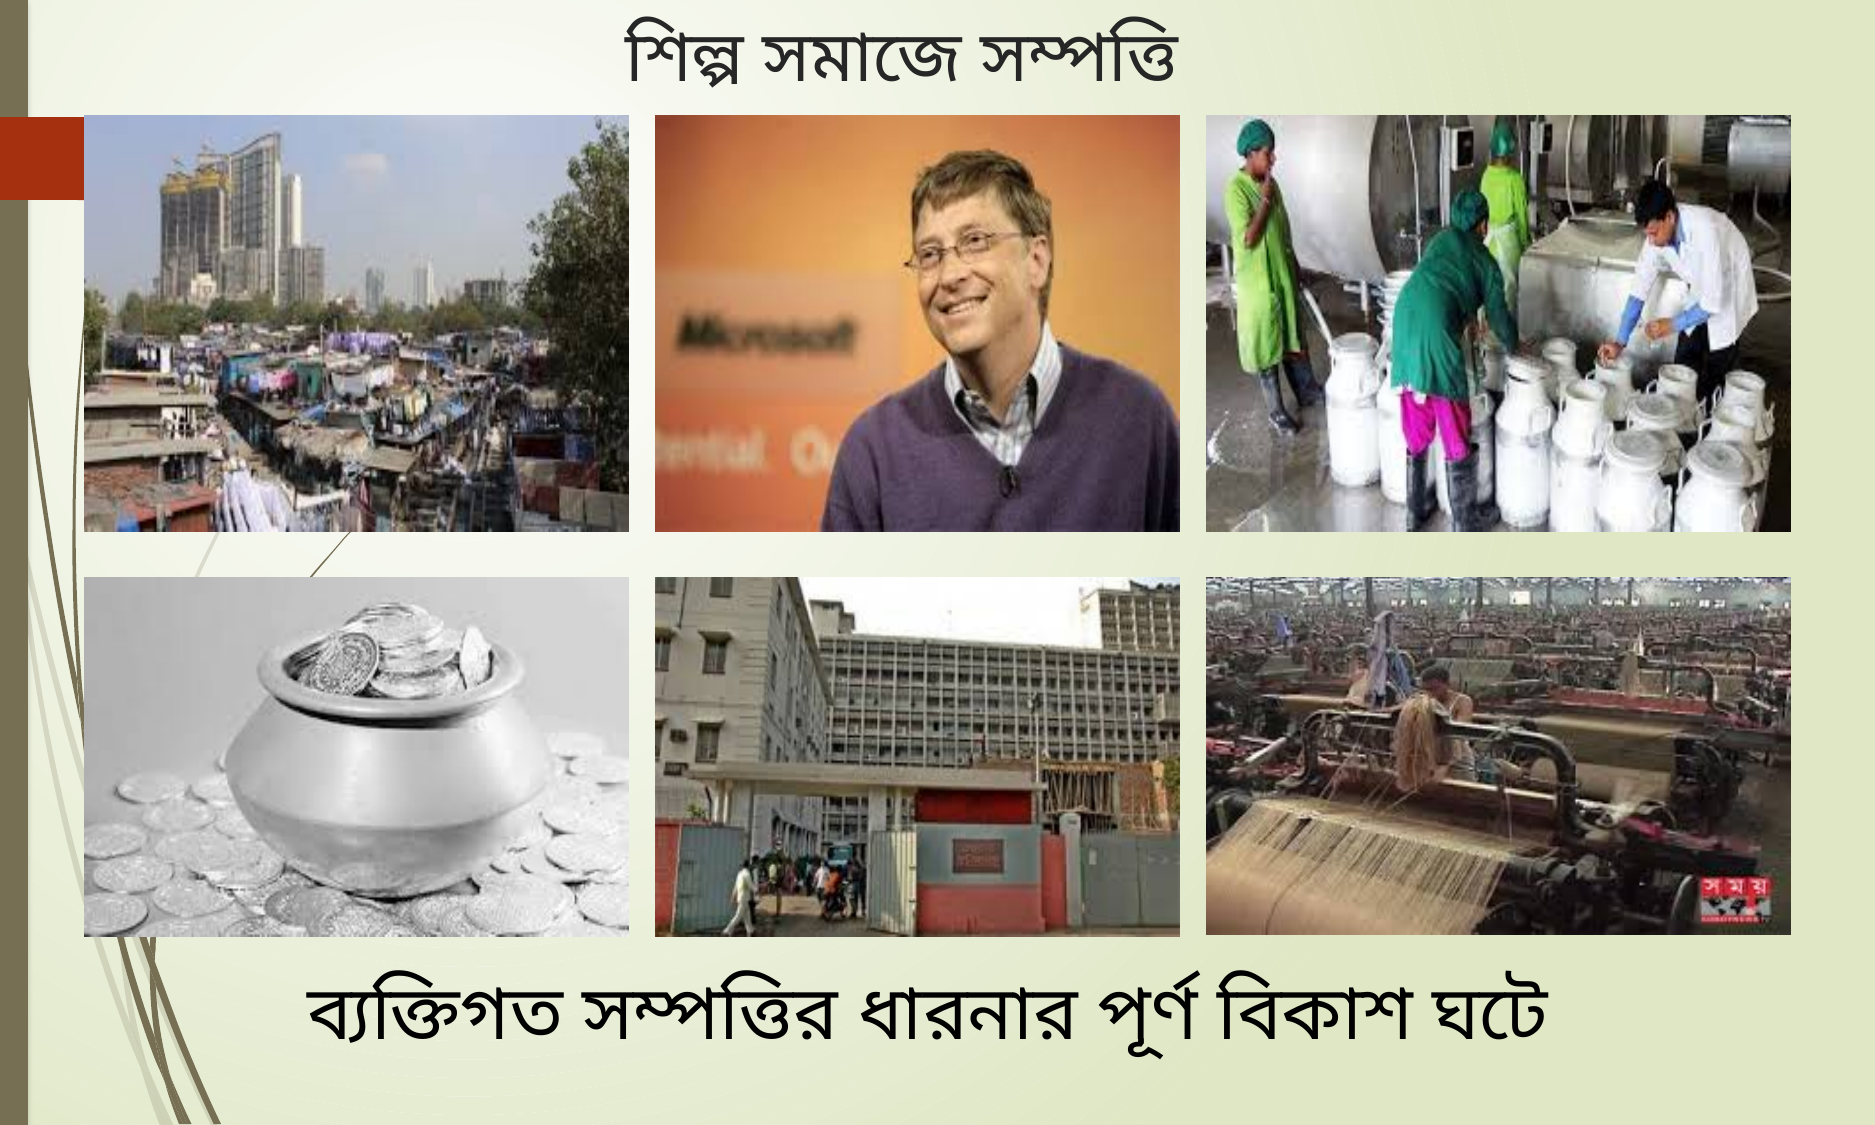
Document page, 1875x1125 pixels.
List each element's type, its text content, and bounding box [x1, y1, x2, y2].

picture [1206, 114, 1791, 533]
picture [84, 577, 629, 938]
picture [655, 114, 1180, 533]
title শিল্প সমাজে সম্পত্তি [56, 4, 1766, 208]
picture [1206, 577, 1791, 935]
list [84, 114, 629, 533]
text_box ব্যক্তিগত সম্পত্তির ধারনার পূর্ণ বিকাশ ঘটে [82, 956, 1792, 1062]
picture [655, 577, 1180, 938]
